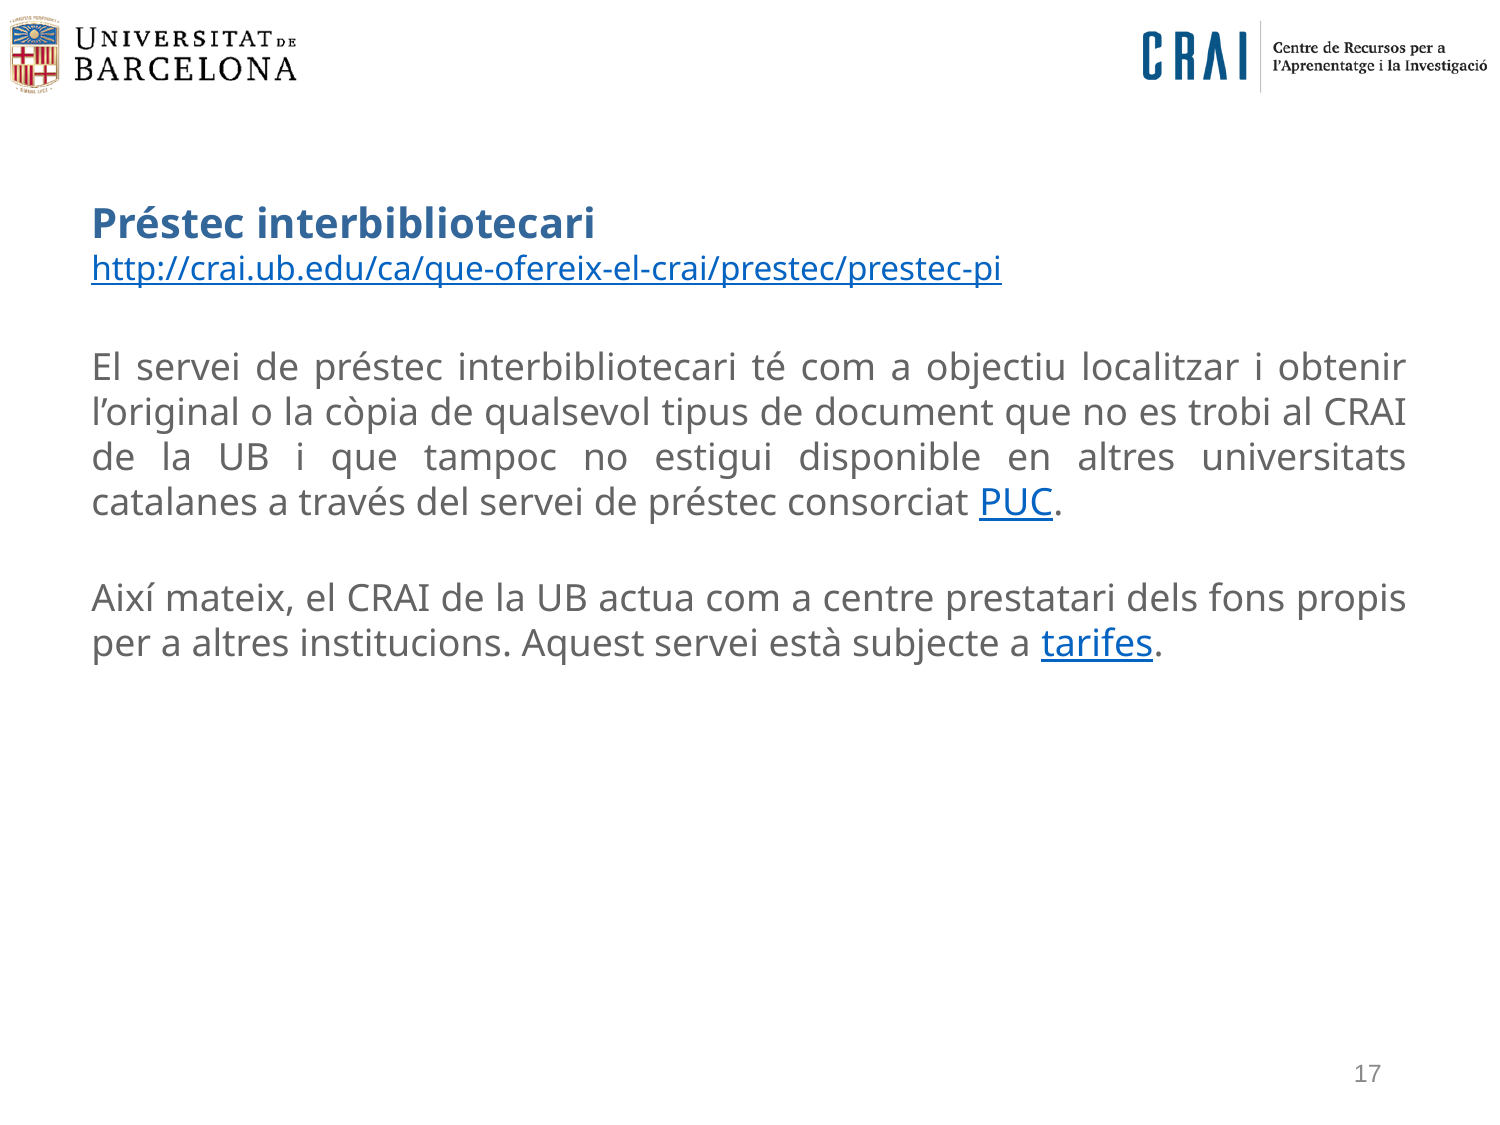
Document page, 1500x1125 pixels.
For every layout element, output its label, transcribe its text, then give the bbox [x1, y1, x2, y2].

slide_number 17 [1059, 1042, 1397, 1103]
text_box El servei de préstec interbibliotecari té com a objectiu localitzar i obtenir l’original o la còpia de qualsevol tipus de document que no es trobi al CRAI de la UB i que tampoc no estigui disponible en altres universitats catalanes a través del servei de préstec consorciat PUC. Així mateix, el CRAI de la UB actua com a centre prestatari dels fons propis per a altres institucions. Aquest servei està subjecte a tarifes. [76, 335, 1424, 678]
picture [8, 14, 1490, 219]
text_box Préstec interbibliotecari http://crai.ub.edu/ca/que-ofereix-el-crai/prestec/prestec-pi [76, 195, 1500, 297]
